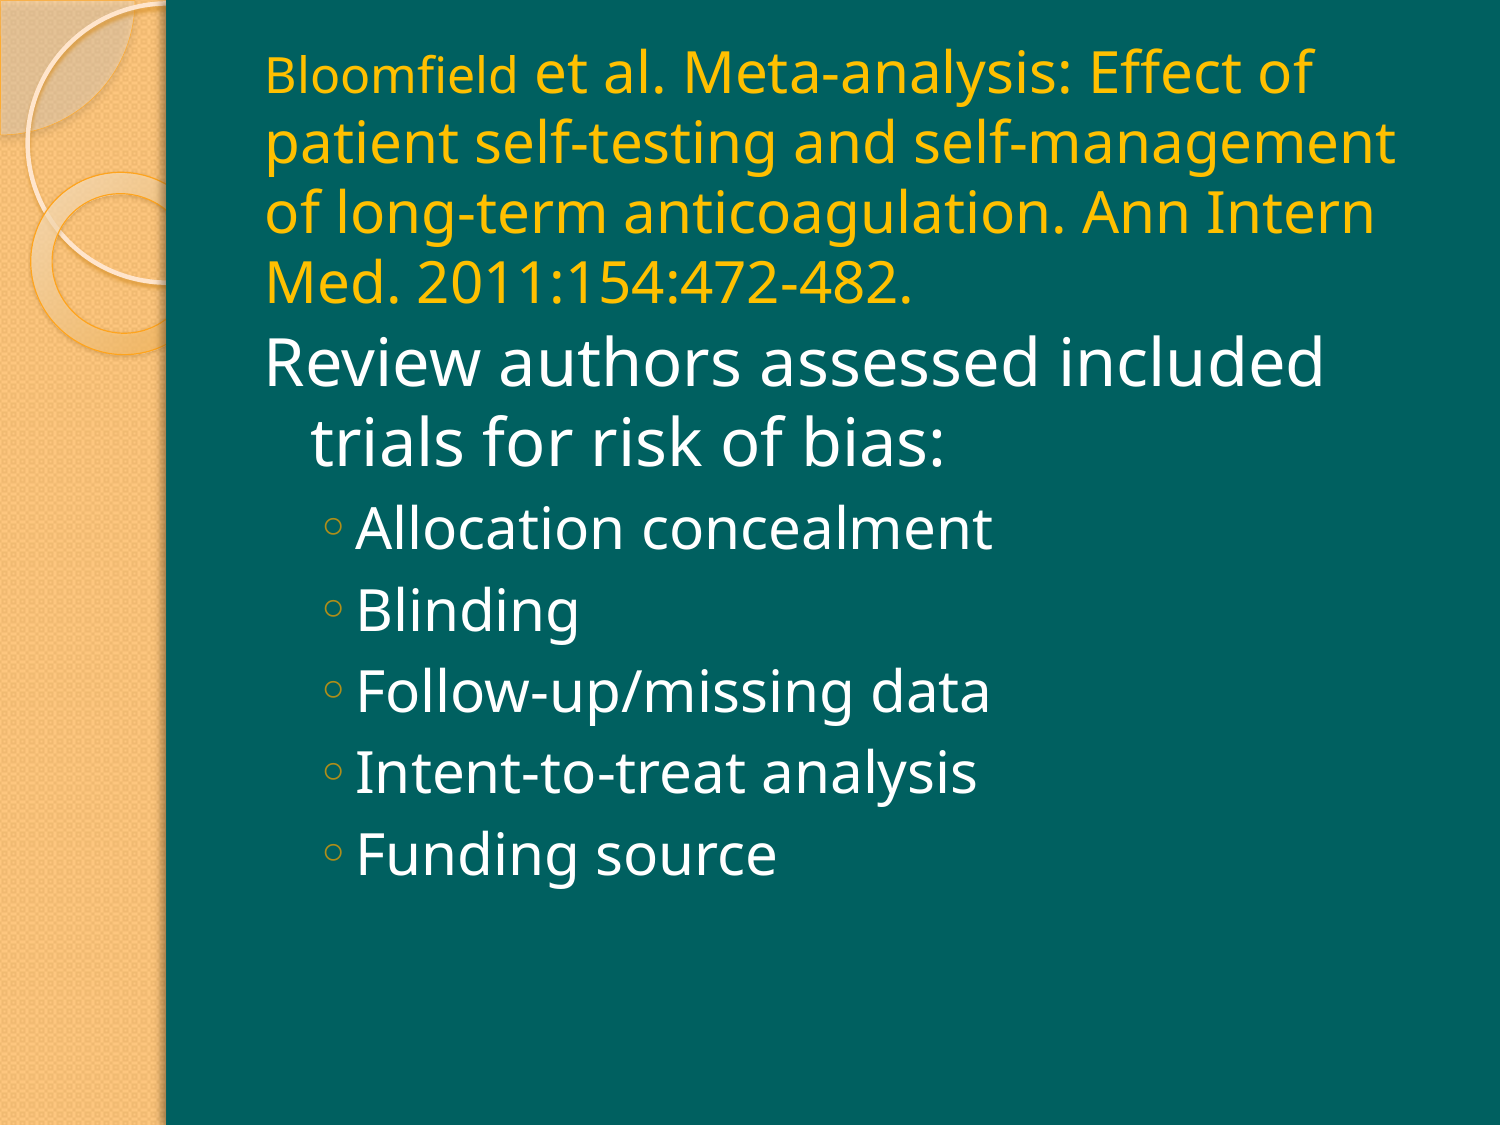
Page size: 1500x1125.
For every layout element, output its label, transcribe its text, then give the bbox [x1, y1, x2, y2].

list Review authors assessed included trials for risk of bias: Allocation concealment Blinding Follow-up/missing data Intent-to-treat analysis Funding source [235, 312, 1466, 1025]
title Bloomfield et al. Meta-analysis: Effect of patient self-testing and self-management of long-term anticoagulation. Ann Intern Med. 2011:154:472-482. [249, 0, 1466, 312]
